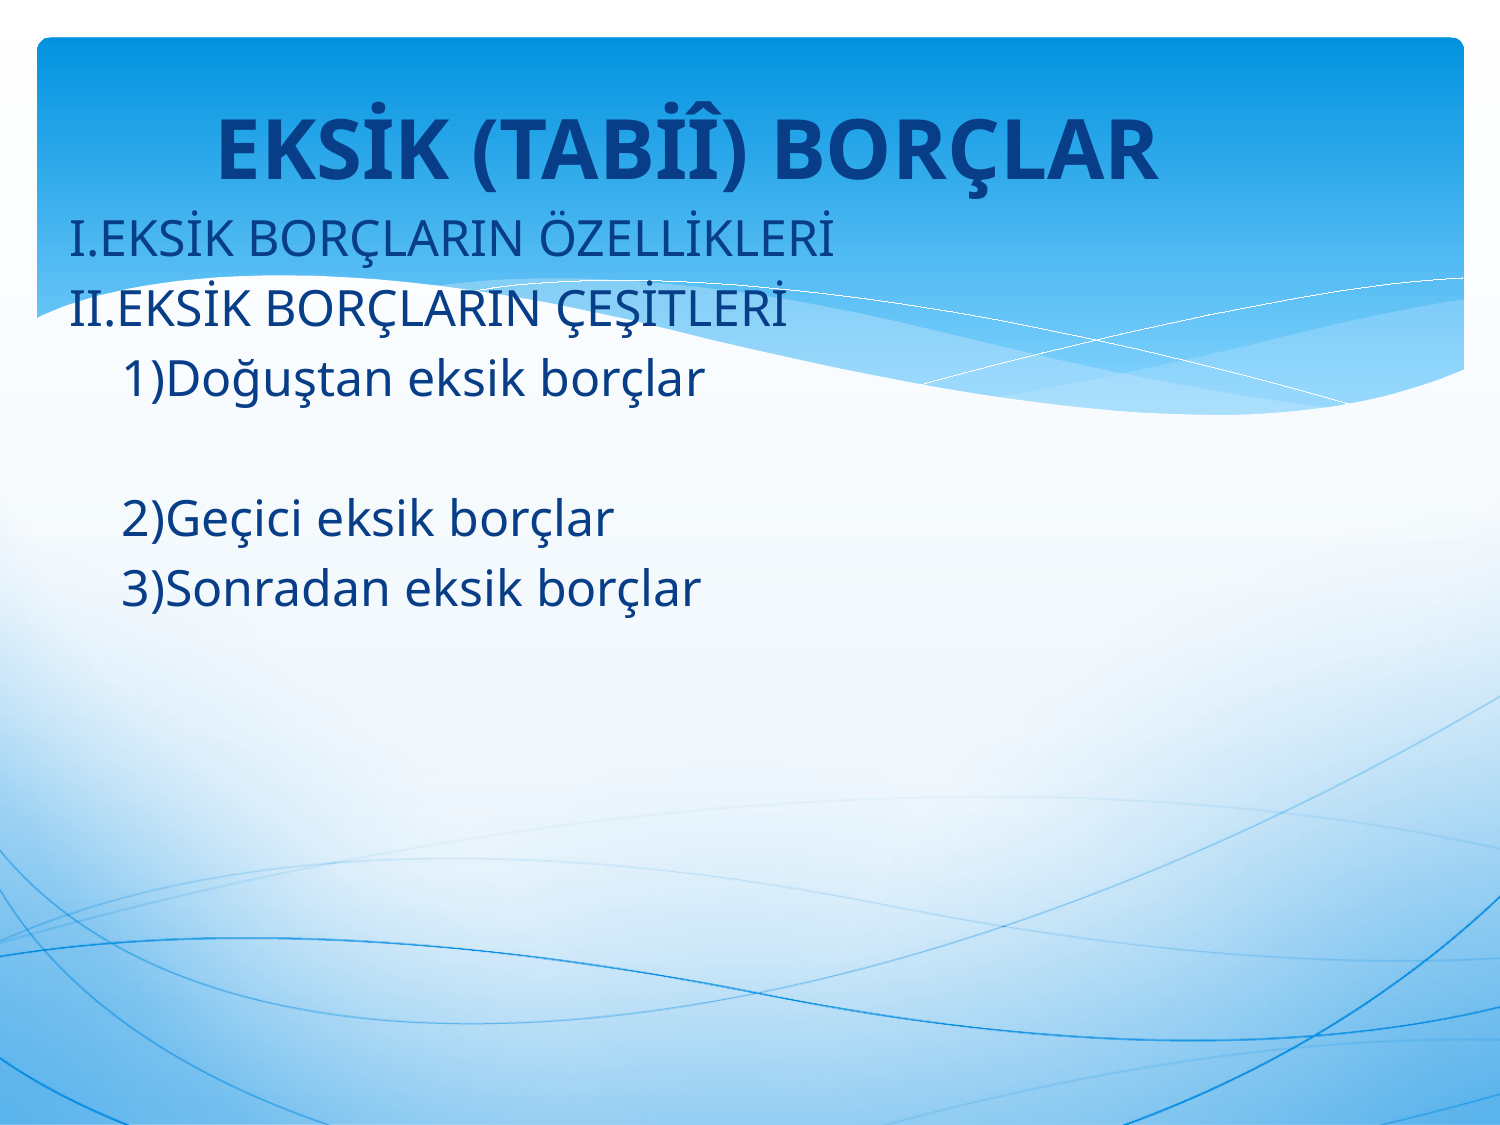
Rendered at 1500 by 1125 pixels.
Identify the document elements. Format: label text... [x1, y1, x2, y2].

list EKSİK (TABİÎ) BORÇLAR I.EKSİK BORÇLARIN ÖZELLİKLERİ II.EKSİK BORÇLARIN ÇEŞİTLERİ 1)Doğuştan eksik borçlar 2)Geçici eksik borçlar 3)Sonradan eksik borçlar [54, 88, 1425, 1005]
